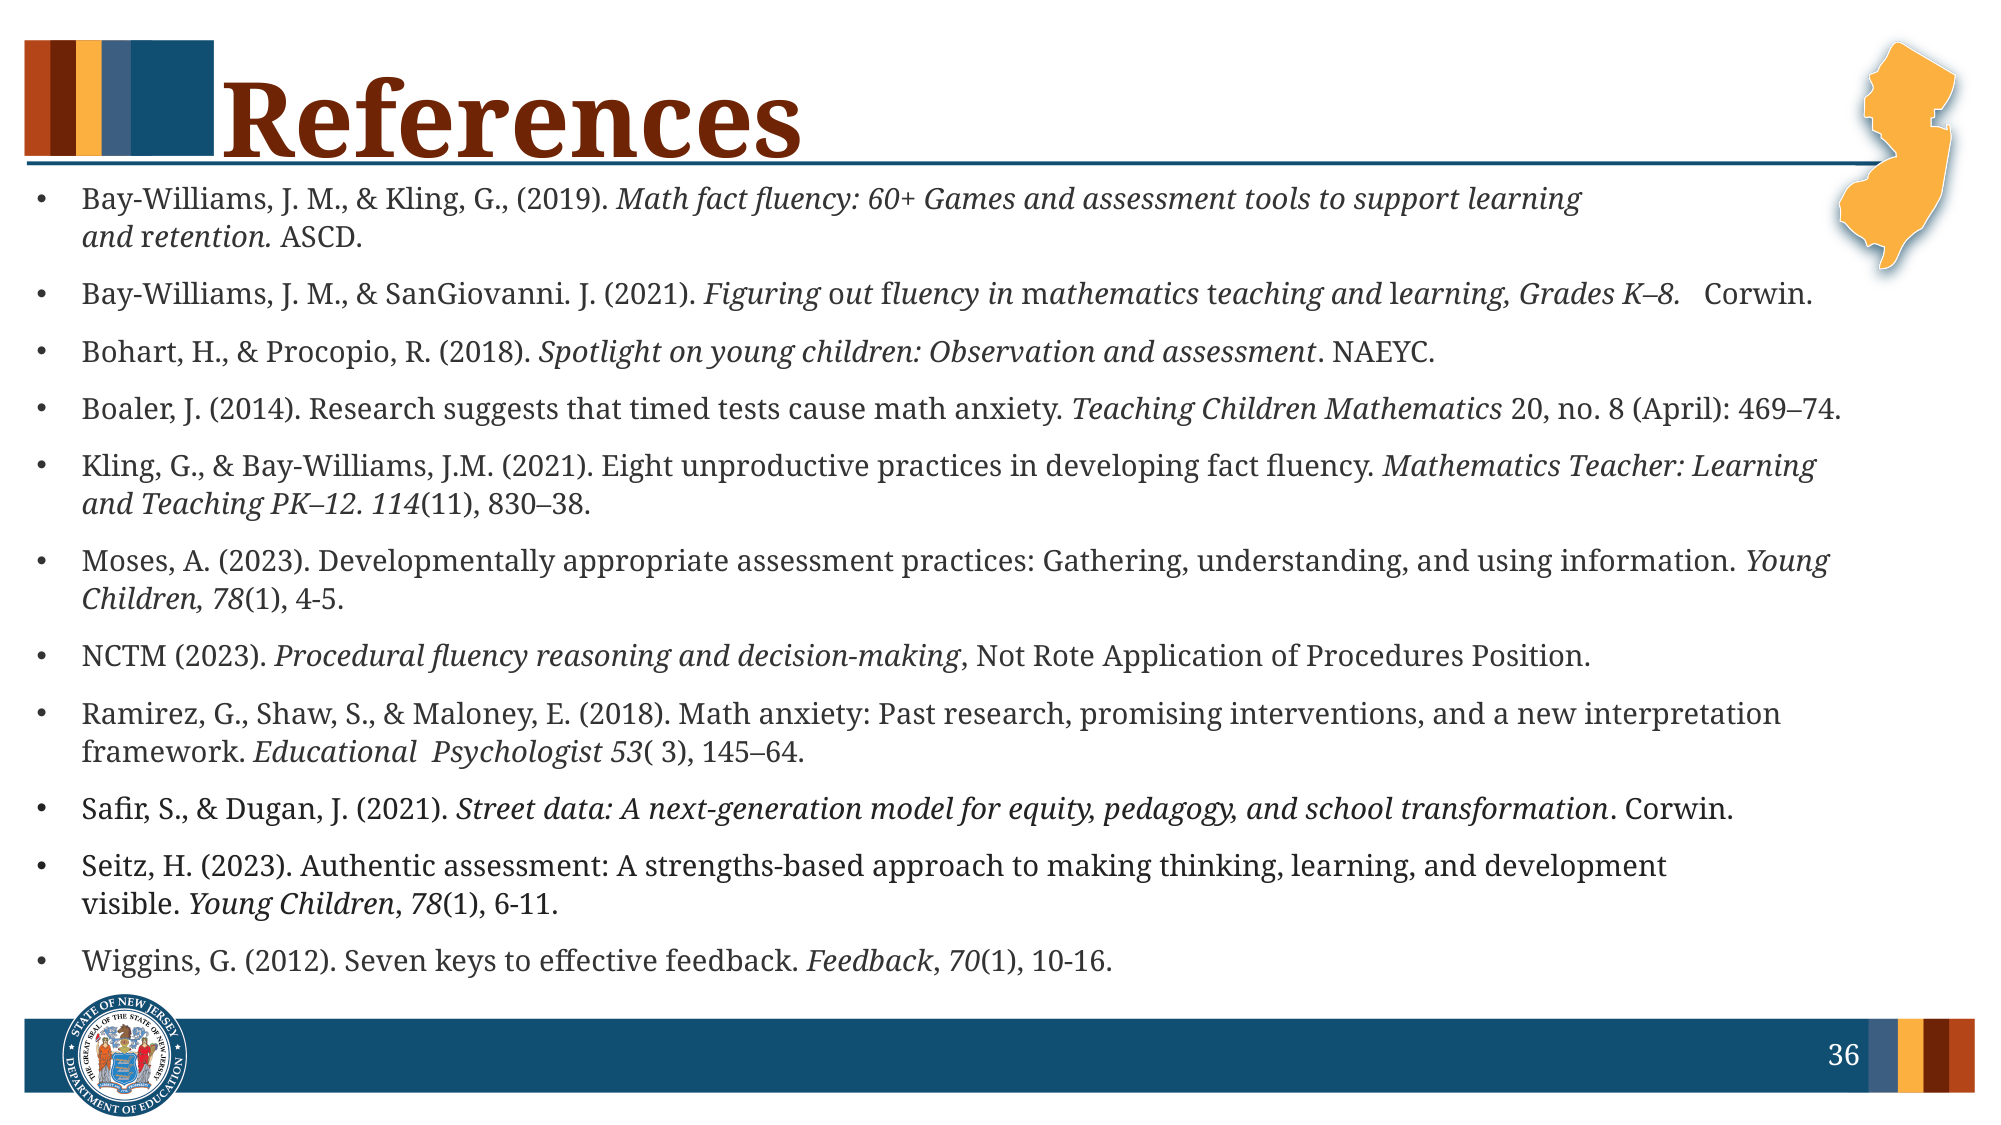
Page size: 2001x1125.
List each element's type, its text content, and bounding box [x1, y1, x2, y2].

title References [206, 62, 1863, 170]
picture [24, 26, 1976, 170]
slide_number 36 [1425, 1026, 1876, 1087]
list Bay-Williams, J. M., & Kling, G., (2019). Math fact fluency: 60+ Games and assessment tools to support learning and retention. ASCD. Bay-Williams, J. M., & SanGiovanni. J. (2021). Figuring out fluency in mathematics teaching and learning, Grades K–8. Corwin. Bohart, H., & Procopio, R. (2018). Spotlight on young children: Observation and assessment. NAEYC. Boaler, J. (2014). Research suggests that timed tests cause math anxiety. Teaching Children Mathematics 20, no. 8 (April): 469–74. Kling, G., & Bay-Williams, J.M. (2021). Eight unproductive practices in developing fact fluency. Mathematics Teacher: Learning and Teaching PK–12. 114(11), 830–38. Moses, A. (2023). Developmentally appropriate assessment practices: Gathering, understanding, and using information. Young Children, 78(1), 4-5. NCTM (2023). Procedural fluency reasoning and decision-making, Not Rote Application of Procedures Position. Ramirez, G., Shaw, S., & Maloney, E. (2018). Math anxiety: Past research, promising interventions, and a new interpretation framework. Educational Psychologist 53( 3), 145–64. Safir, S., & Dugan, J. (2021). Street data: A next-generation model for equity, pedagogy, and school transformation. Corwin. Seitz, H. (2023). Authentic assessment: A strengths-based approach to making thinking, learning, and development visible. Young Children, 78(1), 6-11. Wiggins, G. (2012). Seven keys to effective feedback. Feedback, 70(1), 10-16. [21, 170, 2000, 1012]
picture [24, 1012, 1975, 1119]
